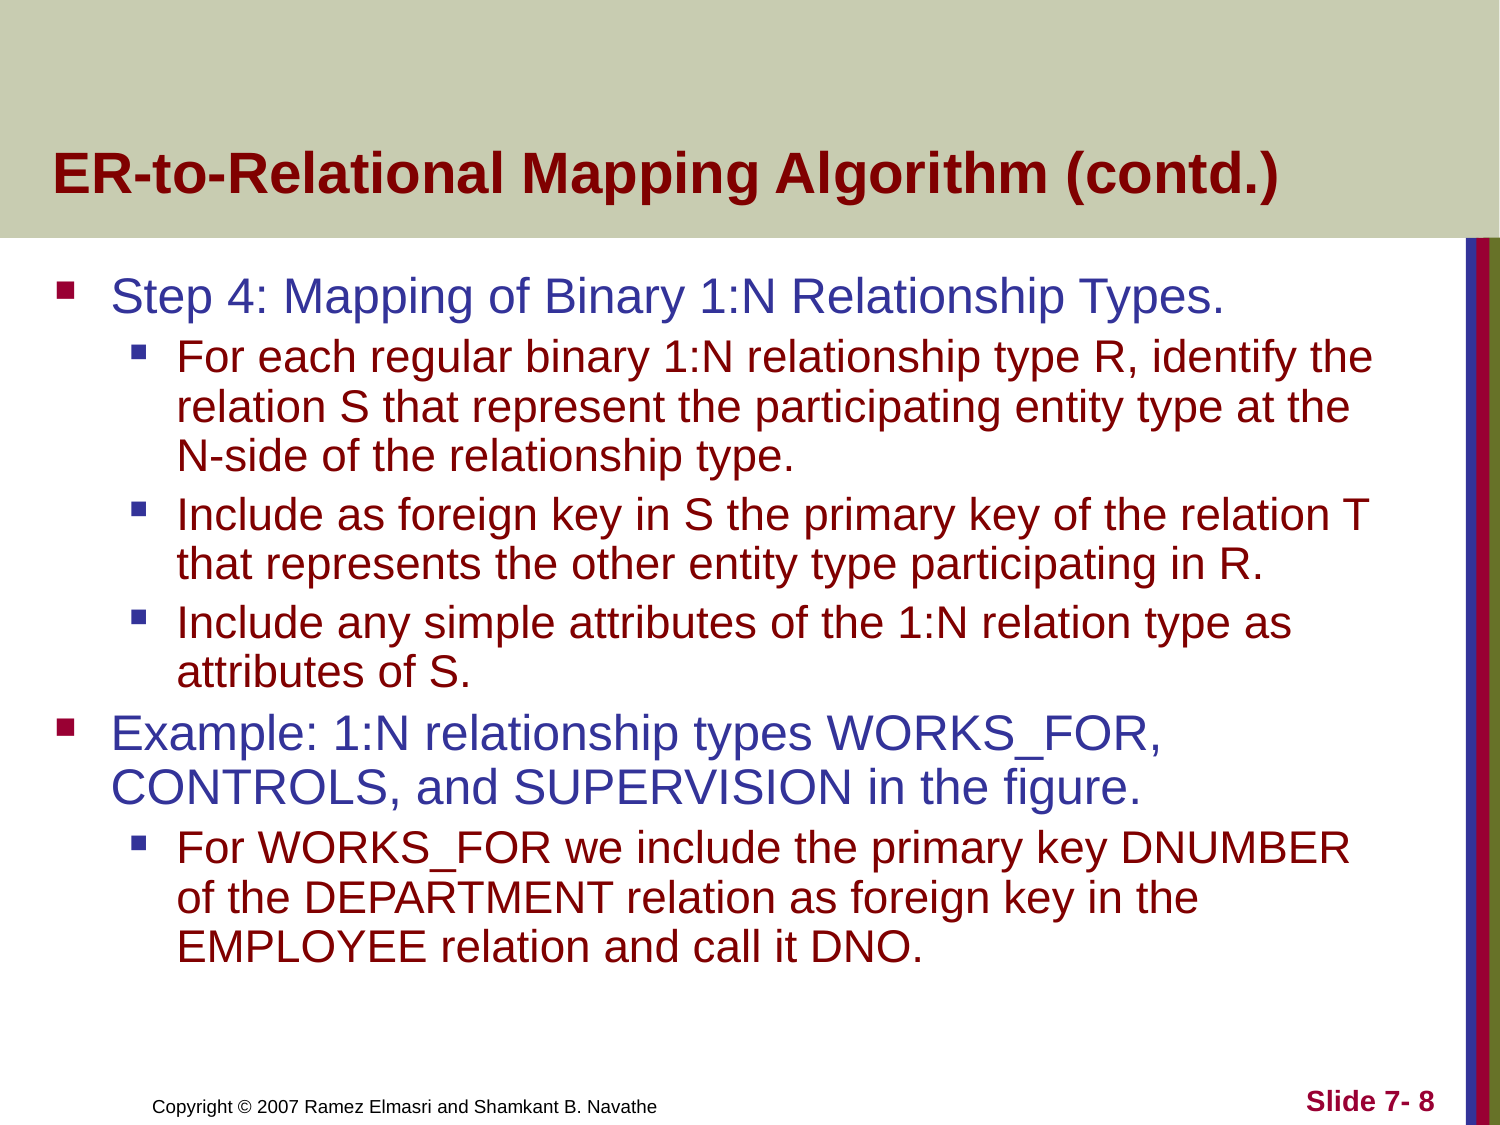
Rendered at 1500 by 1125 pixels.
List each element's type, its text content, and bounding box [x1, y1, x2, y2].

list Step 4: Mapping of Binary 1:N Relationship Types. For each regular binary 1:N relationship type R, identify the relation S that represent the participating entity type at the N-side of the relationship type. Include as foreign key in S the primary key of the relation T that represents the other entity type participating in R. Include any simple attributes of the 1:N relation type as attributes of S. Example: 1:N relationship types WORKS_FOR, CONTROLS, and SUPERVISION in the figure. For WORKS_FOR we include the primary key DNUMBER of the DEPARTMENT relation as foreign key in the EMPLOYEE relation and call it DNO. [39, 262, 1400, 1013]
slide_number Slide 7- 8 [1137, 1050, 1450, 1125]
title ER-to-Relational Mapping Algorithm (contd.) [37, 49, 1317, 213]
